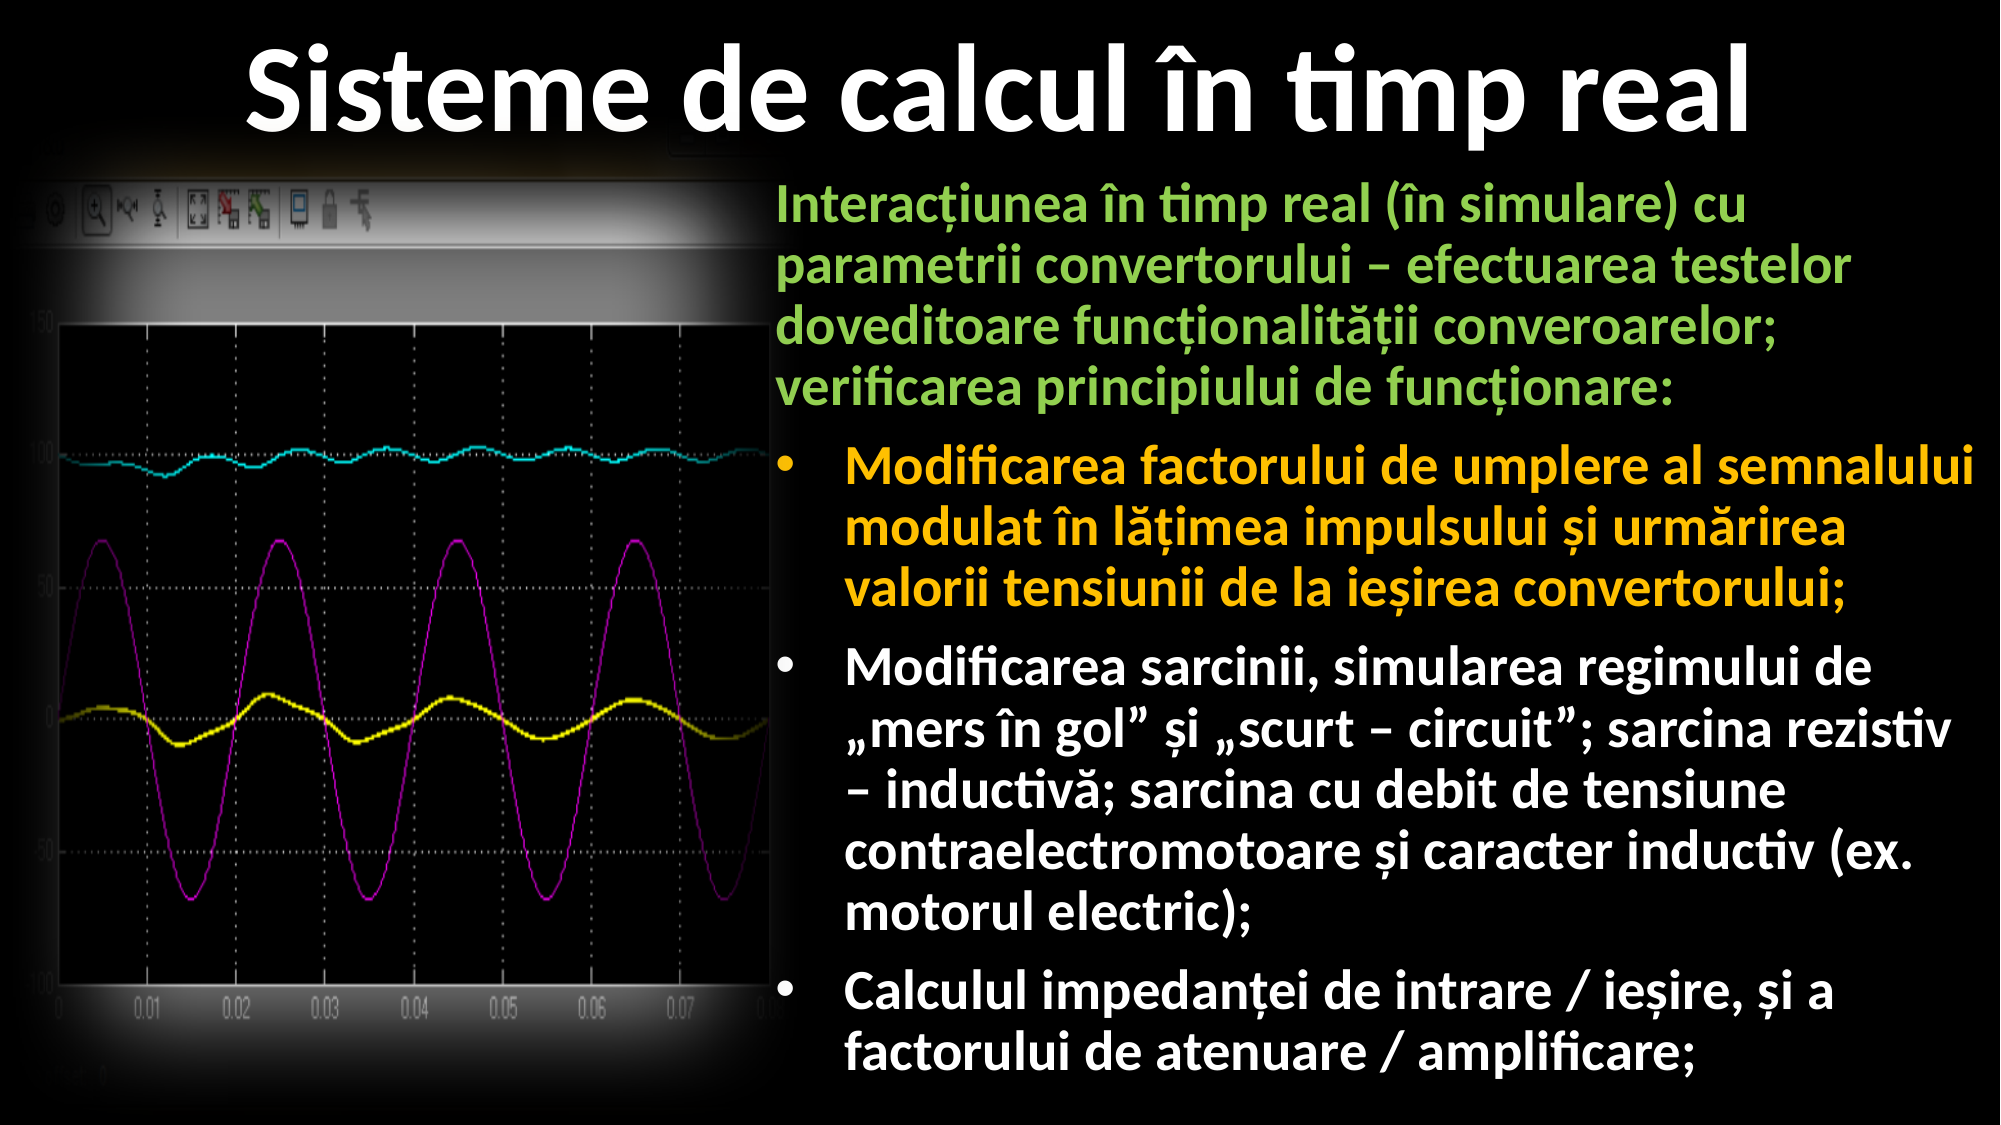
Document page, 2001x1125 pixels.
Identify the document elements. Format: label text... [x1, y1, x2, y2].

subtitle Interacțiunea în timp real (în simulare) cu parametrii convertorului – efectuarea testelor doveditoare funcționalității converoarelor; verificarea principiului de funcționare: Modificarea factorului de umplere al semnalului modulat în lățimea impulsului și urmărirea valorii tensiunii de la ieșirea convertorului; Modificarea sarcinii, simularea regimului de „mers în gol” și „scurt – circuit”; sarcina rezistiv – inductivă; sarcina cu debit de tensiune contraelectromotoare și caracter inductiv (ex. motorul electric); Calculul impedanței de intrare / ieșire, și a factorului de atenuare / amplificare; [813, 165, 2000, 1125]
picture [0, 108, 813, 1125]
title Sisteme de calcul în timp real [0, 0, 2000, 165]
